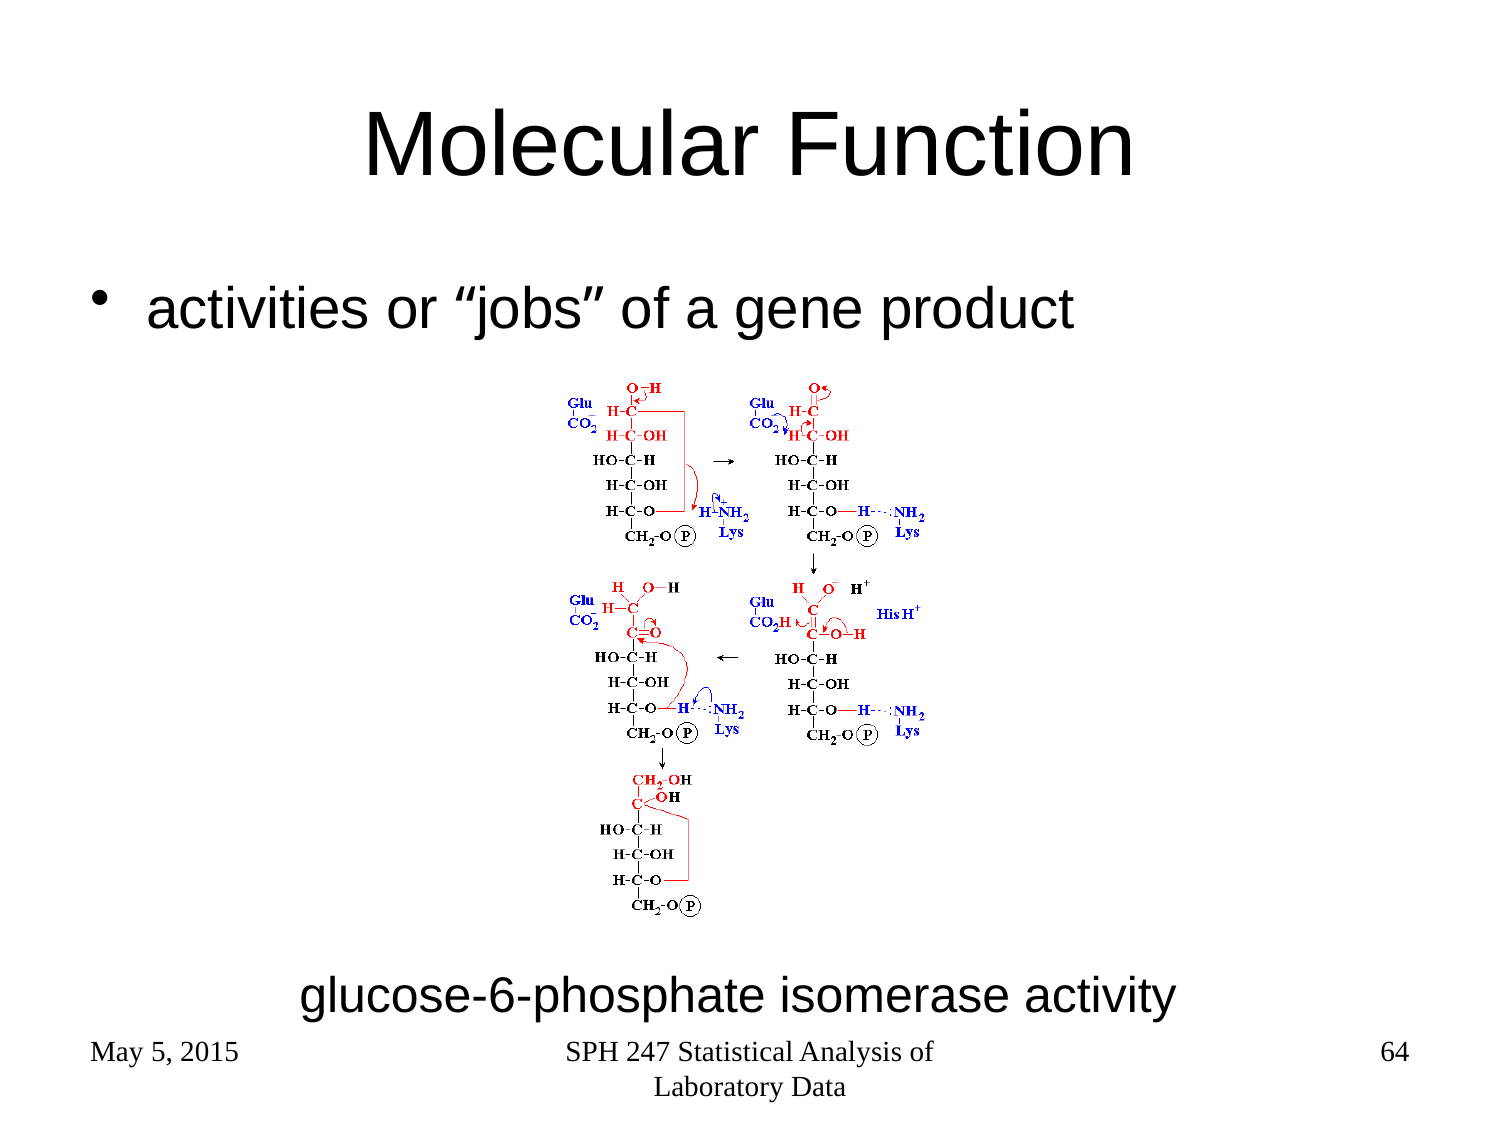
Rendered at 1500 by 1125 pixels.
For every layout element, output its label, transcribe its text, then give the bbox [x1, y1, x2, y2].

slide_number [74, 1024, 426, 1103]
list activities or “jobs” of a gene product [75, 262, 1338, 1005]
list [566, 376, 925, 918]
title Molecular Function [75, 45, 1425, 233]
slide_number 64 [1074, 1024, 1426, 1103]
footer SPH 247 Statistical Analysis of Laboratory Data [512, 1024, 988, 1103]
text_box glucose-6-phosphate isomerase activity [95, 954, 1382, 1030]
